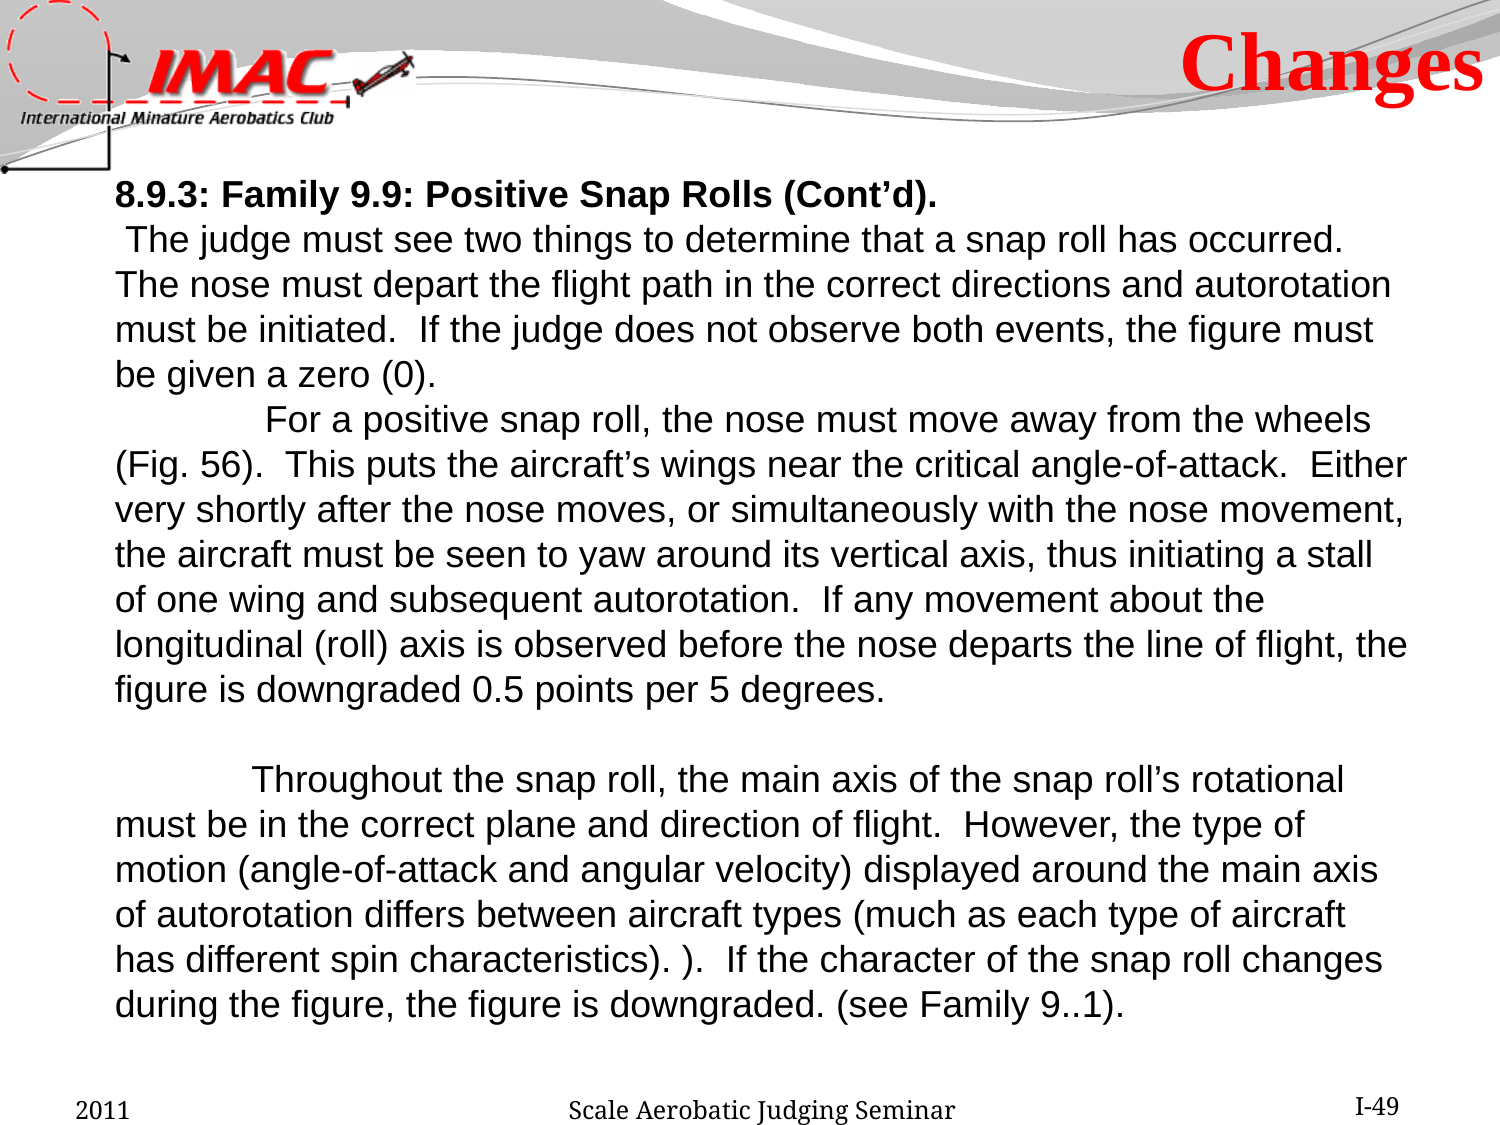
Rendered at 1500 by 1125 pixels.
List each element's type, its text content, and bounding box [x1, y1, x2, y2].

slide_number I-49 [1337, 1074, 1400, 1125]
text_box Scale Aerobatic Judging Seminar [525, 1049, 1000, 1125]
text_box 8.9.3: Family 9.9: Positive Snap Rolls (Cont’d). The judge must see two things to determine that a snap roll has occurred. The nose must depart the flight path in the correct directions and autorotation must be initiated. If the judge does not observe both events, the figure must be given a zero (0). For a positive snap roll, the nose must move away from the wheels (Fig. 56). This puts the aircraft’s wings near the critical angle-of-attack. Either very shortly after the nose moves, or simultaneously with the nose movement, the aircraft must be seen to yaw around its vertical axis, thus initiating a stall of one wing and subsequent autorotation. If any movement about the longitudinal (roll) axis is observed before the nose departs the line of flight, the figure is downgraded 0.5 points per 5 degrees. Throughout the snap roll, the main axis of the snap roll’s rotational must be in the correct plane and direction of flight. However, the type of motion (angle-of-attack and angular velocity) displayed around the main axis of autorotation differs between aircraft types (much as each type of aircraft has different spin characteristics). ). If the character of the snap roll changes during the figure, the figure is downgraded. (see Family 9..1). [99, 162, 1425, 1075]
picture [0, 0, 416, 174]
text_box Changes [787, 0, 1500, 115]
slide_number 2011 [75, 1050, 238, 1125]
